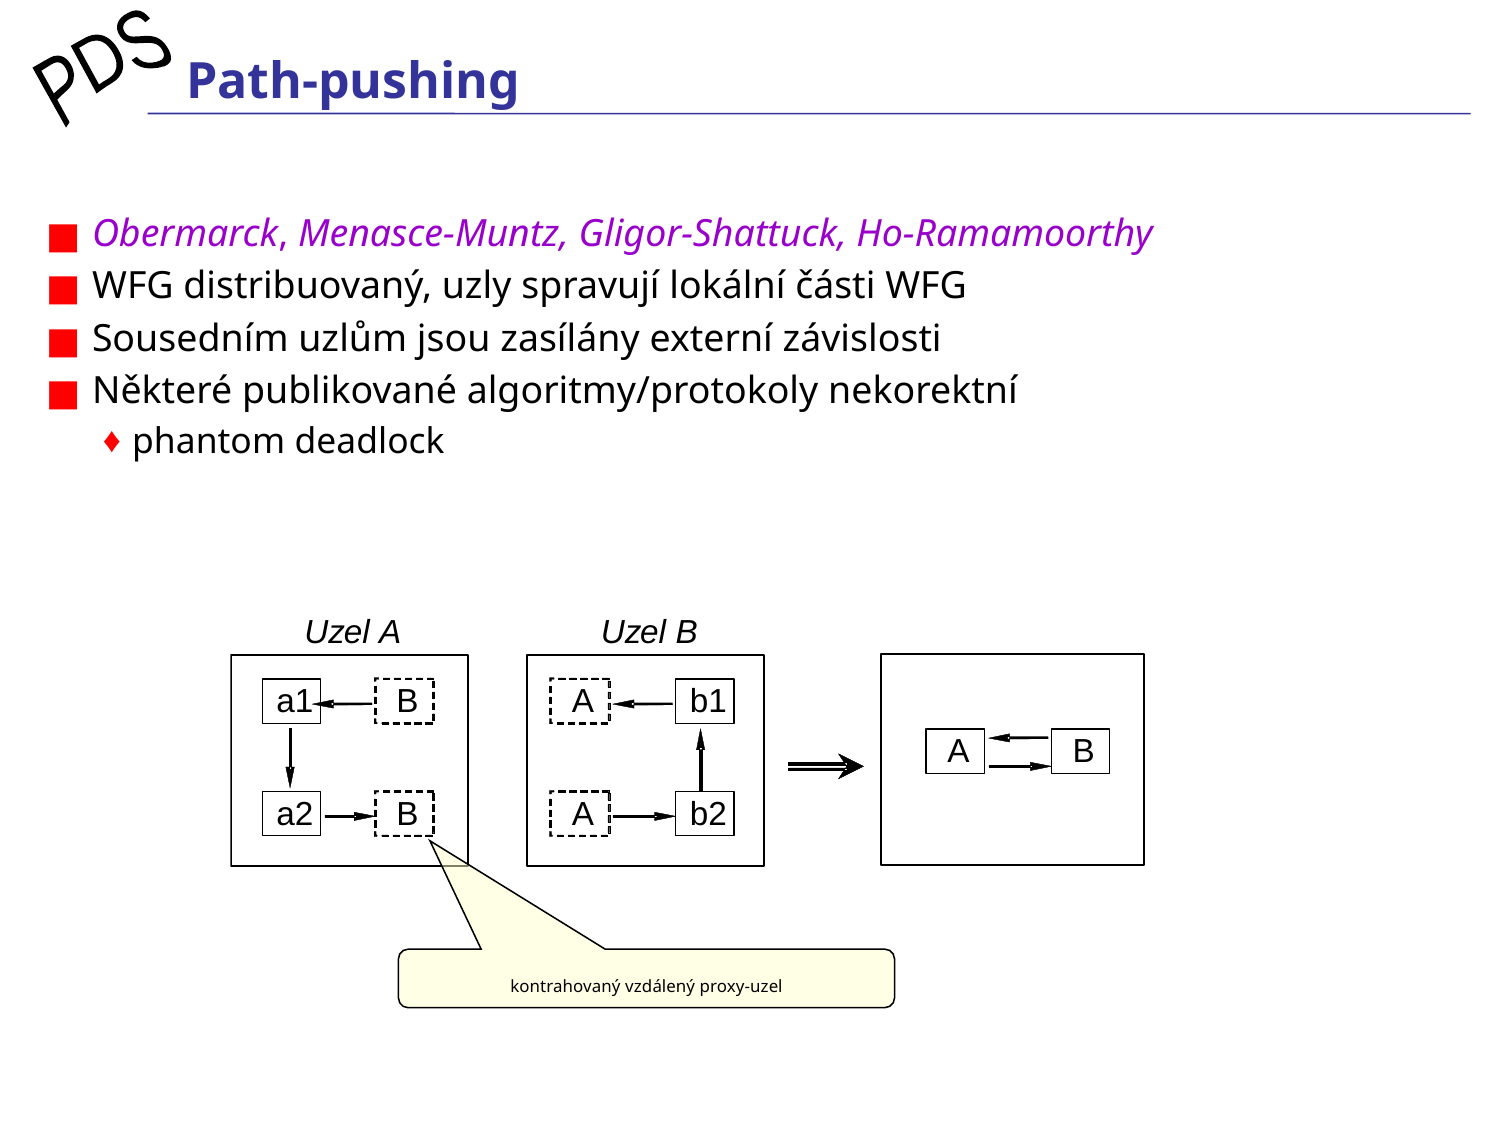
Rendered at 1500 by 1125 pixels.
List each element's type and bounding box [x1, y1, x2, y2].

title [171, 31, 1471, 126]
list [29, 148, 1471, 433]
text_box [230, 609, 1151, 1008]
list [29, 434, 1471, 1083]
